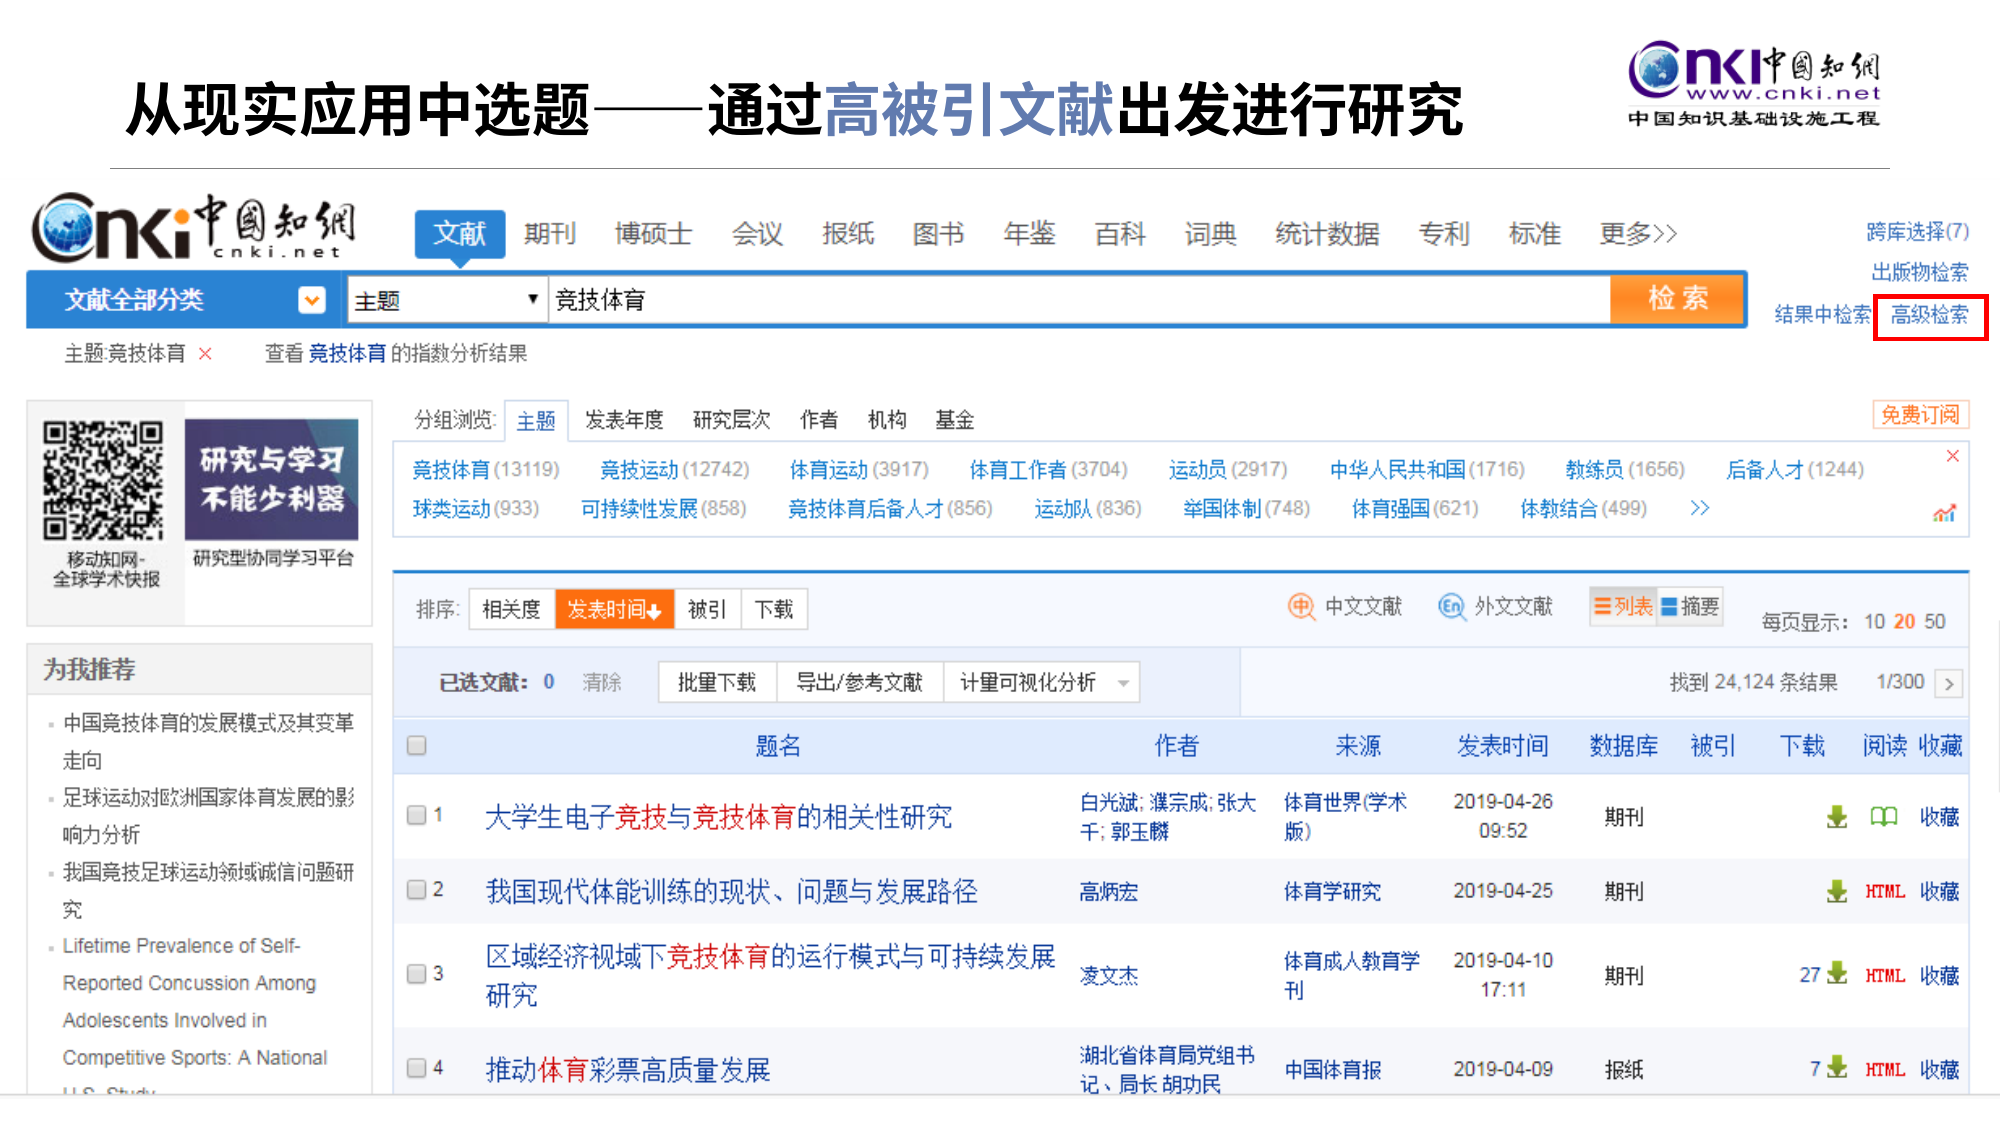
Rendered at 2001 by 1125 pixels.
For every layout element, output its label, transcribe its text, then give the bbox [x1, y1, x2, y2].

picture [1622, 32, 1890, 136]
picture [0, 178, 2000, 1099]
text_box 从现实应用中选题——通过高被引文献出发进行研究 [109, 65, 1567, 151]
